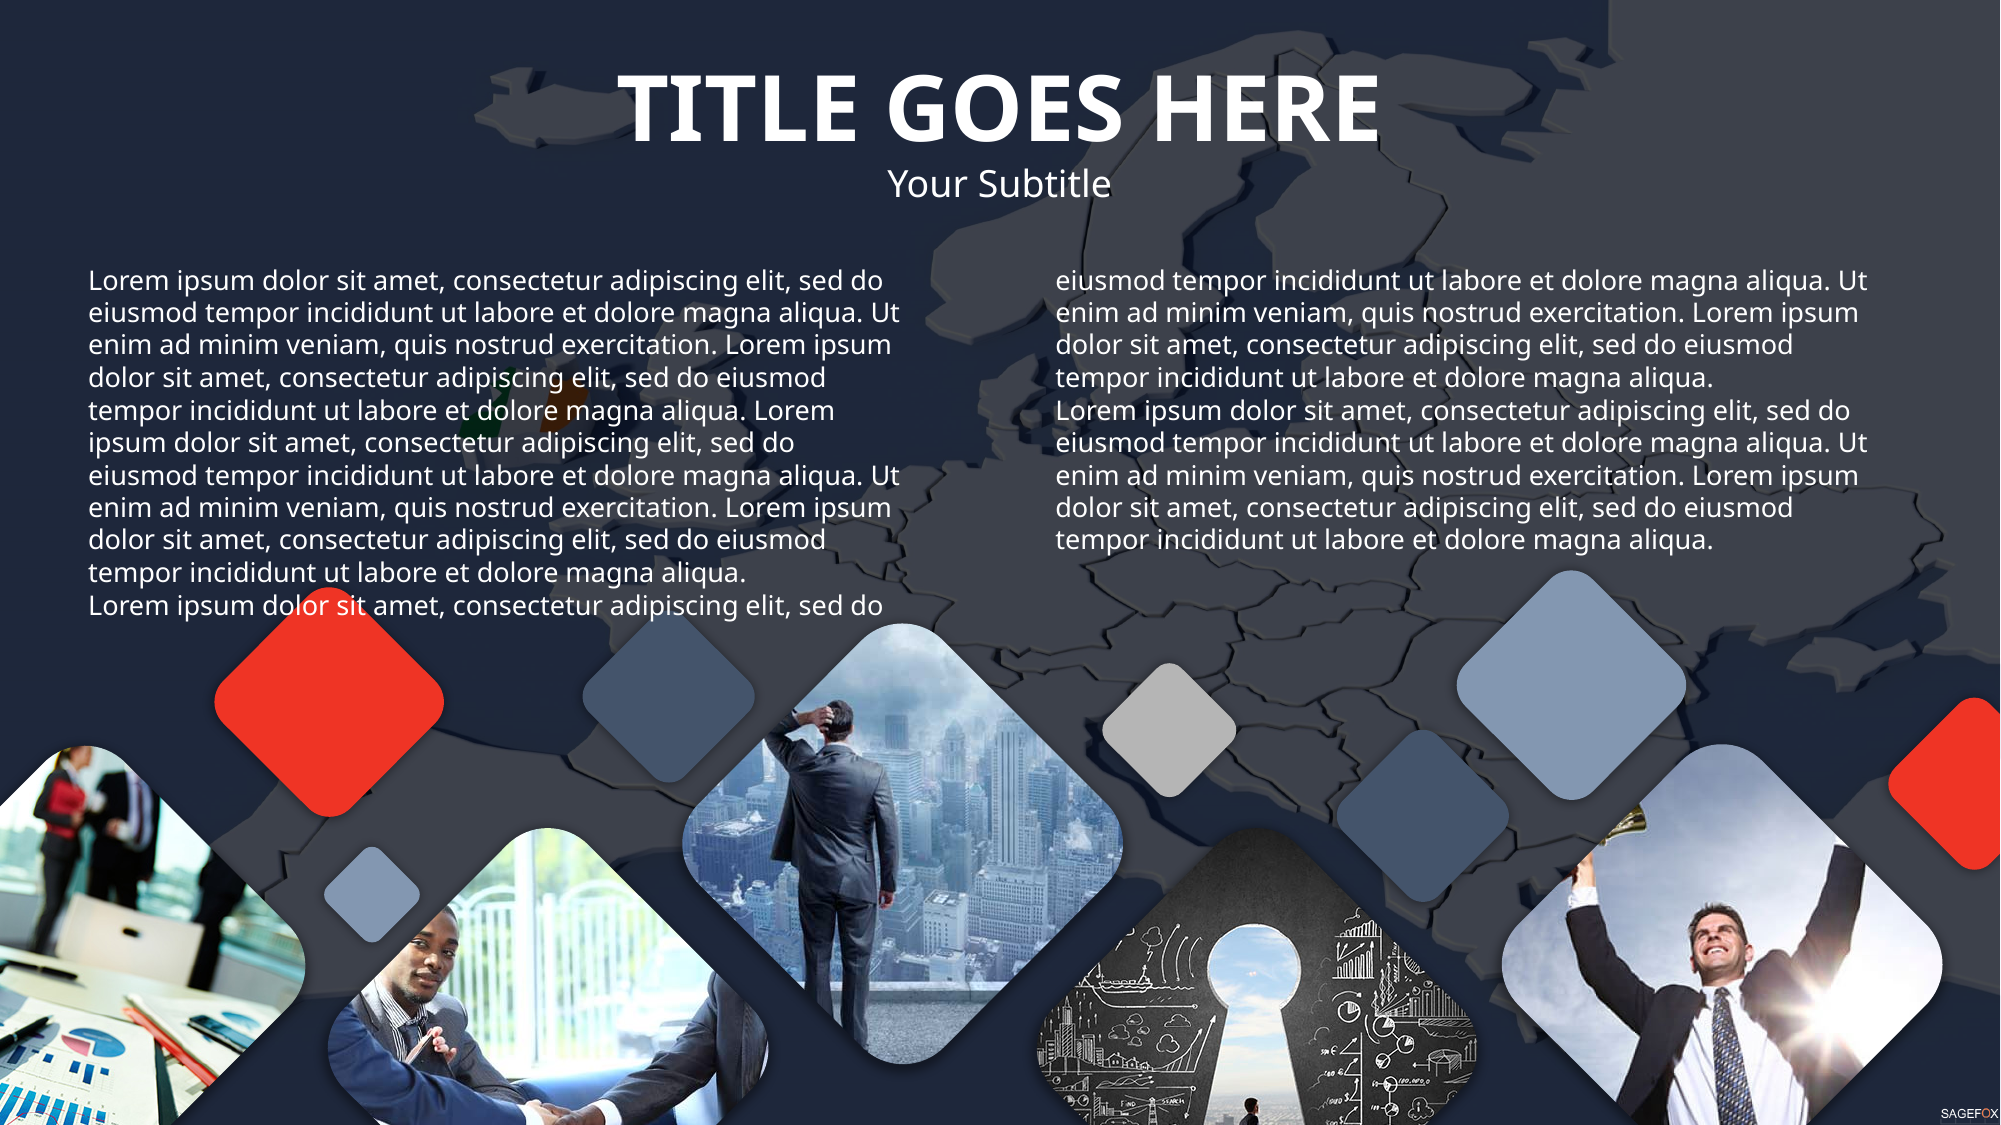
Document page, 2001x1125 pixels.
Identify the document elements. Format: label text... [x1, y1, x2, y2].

text_box [581, 643, 756, 784]
text_box TITLE GOES HERE Your Subtitle [548, 42, 1452, 212]
text_box [1101, 662, 1238, 799]
text_box [323, 845, 421, 944]
text_box [213, 643, 445, 818]
text_box [1035, 827, 1479, 1125]
text_box [326, 827, 770, 1125]
text_box [0, 744, 307, 1125]
text_box [1887, 696, 2000, 871]
text_box Lorem ipsum dolor sit amet, consectetur adipiscing elit, sed do eiusmod tempor incididunt ut labore et dolore magna aliqua. Ut enim ad minim veniam, quis nostrud exercitation. Lorem ipsum dolor sit amet, consectetur adipiscing elit, sed do eiusmod tempor incididunt ut labore et dolore magna aliqua. Lorem ipsum dolor sit amet, consectetur adipiscing elit, sed do eiusmod tempor incididunt ut labore et dolore magna aliqua. Ut enim ad minim veniam, quis nostrud exercitation. Lorem ipsum dolor sit amet, consectetur adipiscing elit, sed do eiusmod tempor incididunt ut labore et dolore magna aliqua. Lorem ipsum dolor sit amet, consectetur adipiscing elit, sed do eiusmod tempor incididunt ut labore et dolore magna aliqua. Ut enim ad minim veniam, quis nostrud exercitation. Lorem ipsum dolor sit amet, consectetur adipiscing elit, sed do eiusmod tempor incididunt ut labore et dolore magna aliqua. Lorem ipsum dolor sit amet, consectetur adipiscing elit, sed do eiusmod tempor incididunt ut labore et dolore magna aliqua. Ut enim ad minim veniam, quis nostrud exercitation. Lorem ipsum dolor sit amet, consectetur adipiscing elit, sed do eiusmod tempor incididunt ut labore et dolore magna aliqua. [73, 255, 1888, 643]
text_box [681, 643, 1125, 1066]
text_box [1335, 728, 1510, 903]
picture [0, 0, 2001, 1125]
text_box [1500, 743, 1944, 1125]
text_box [1455, 643, 1688, 801]
